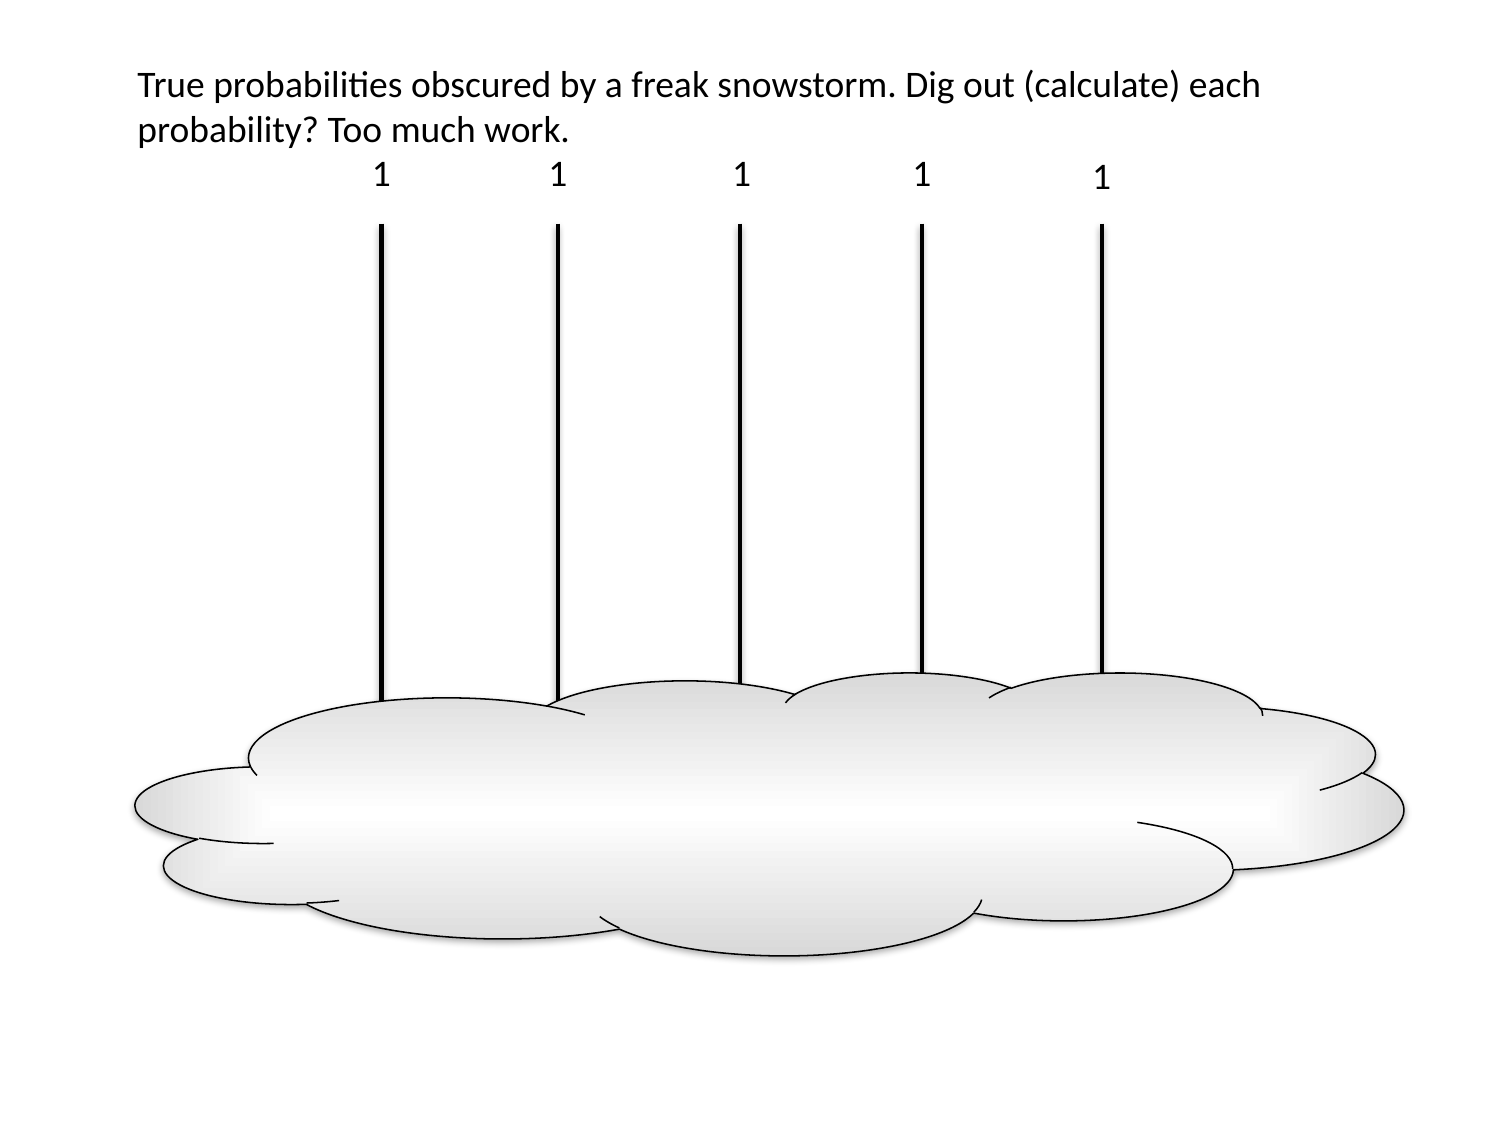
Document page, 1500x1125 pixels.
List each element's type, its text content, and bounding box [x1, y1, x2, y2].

text_box 1 [533, 157, 583, 202]
text_box True probabilities obscured by a freak snowstorm. Dig out (calculate) each probability? Too much work. [122, 52, 1281, 157]
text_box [381, 223, 1102, 900]
text_box 1 [717, 157, 767, 202]
text_box 1 [357, 157, 407, 202]
text_box 1 [1077, 157, 1127, 205]
text_box 1 [897, 157, 947, 202]
text_box [134, 672, 1405, 957]
